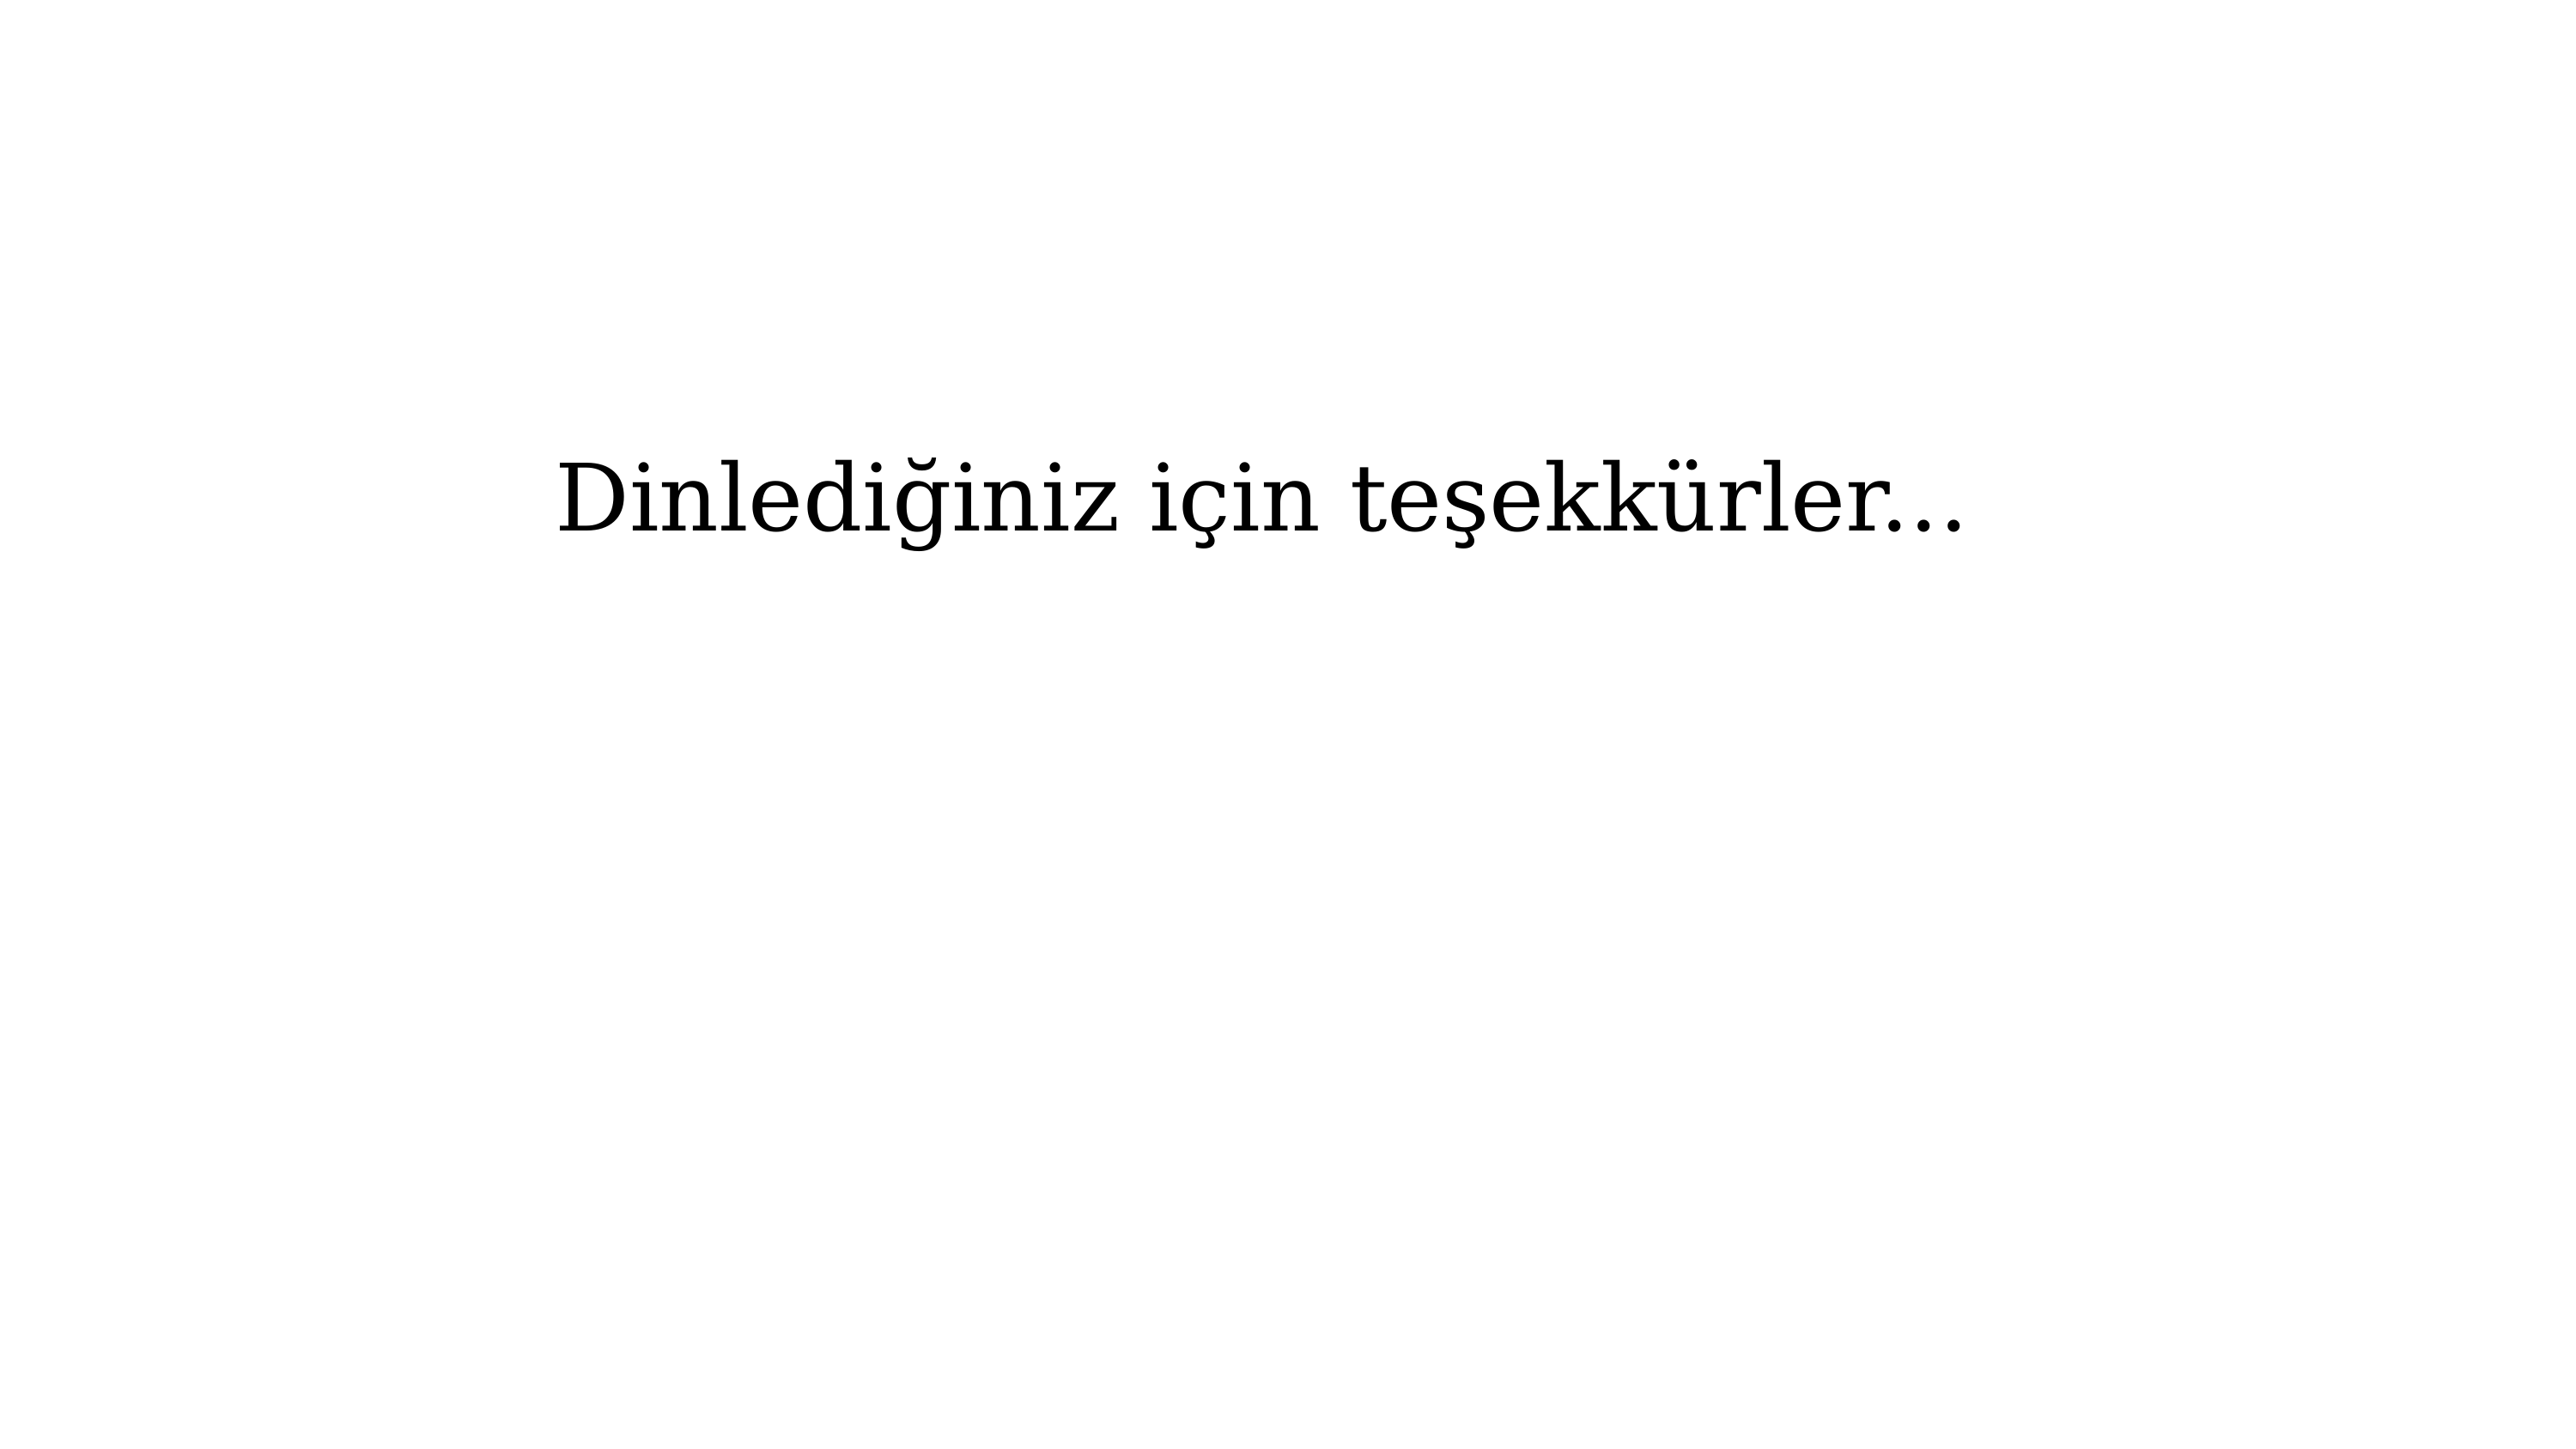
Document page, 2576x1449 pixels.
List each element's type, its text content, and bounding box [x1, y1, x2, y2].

text_box Dinlediğiniz için teşekkürler... [380, 419, 2145, 810]
